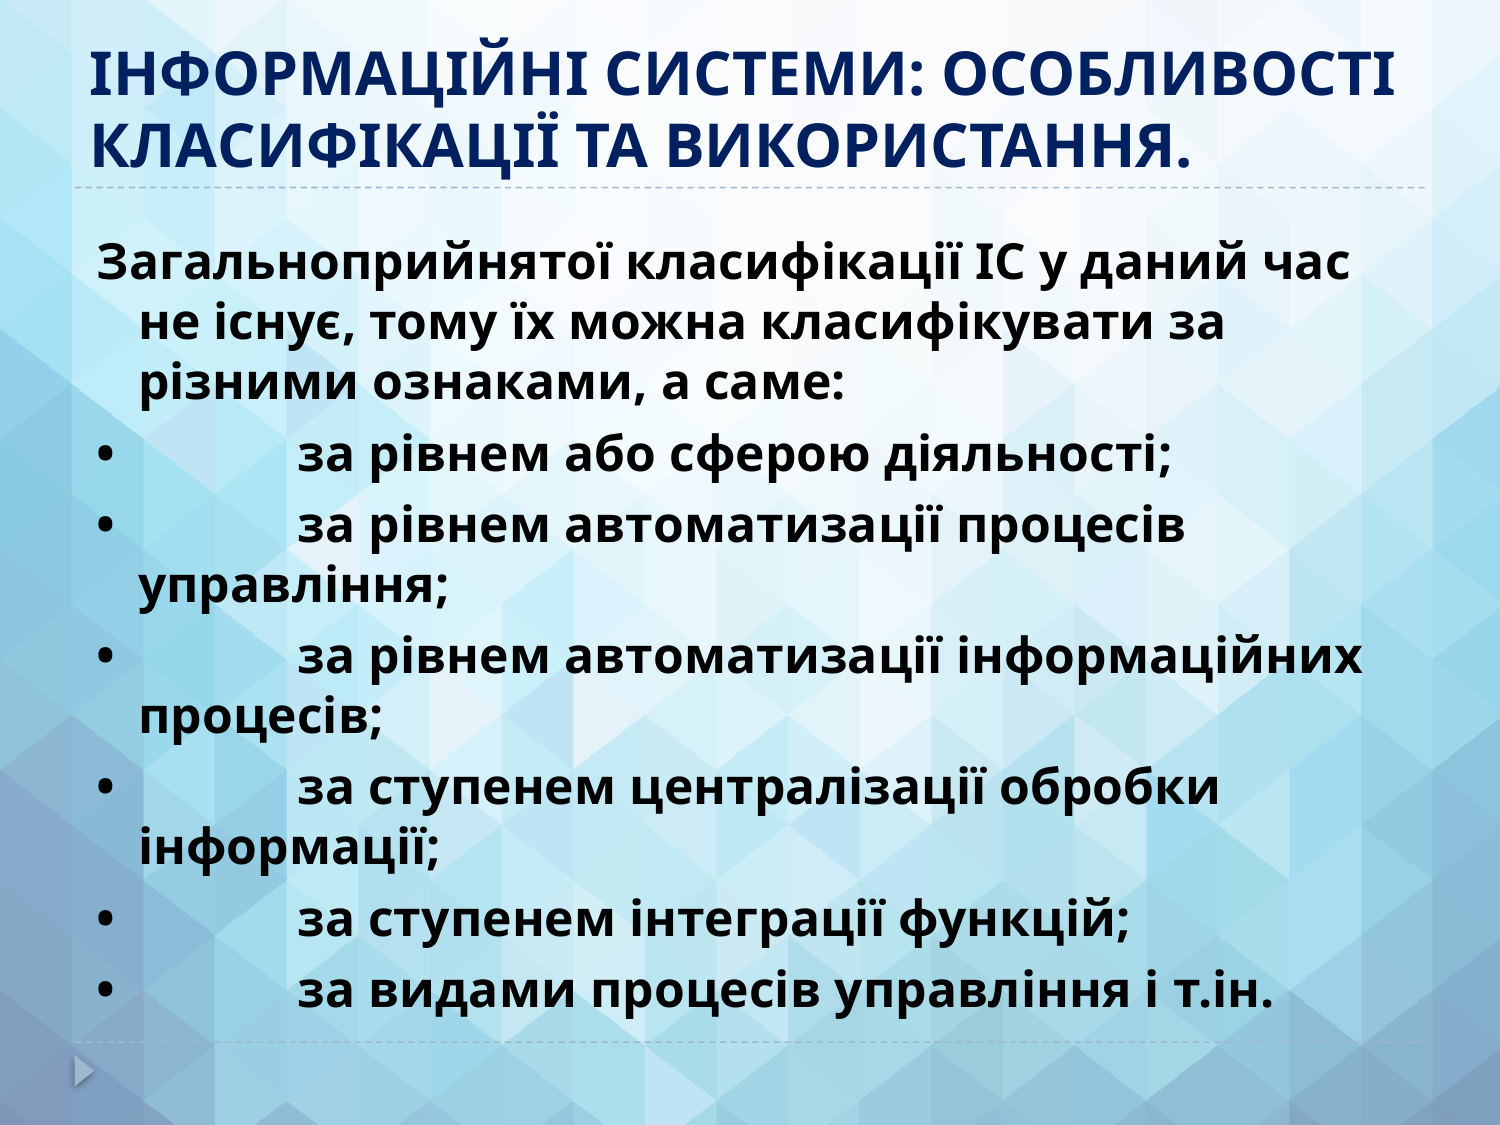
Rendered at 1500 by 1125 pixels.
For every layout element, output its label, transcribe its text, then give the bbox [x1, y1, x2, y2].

title ІНФОРМАЦІЙНІ СИСТЕМИ: ОСОБЛИВОСТІ КЛАСИФІКАЦІЇ ТА ВИКОРИСТАННЯ. [75, 24, 1425, 188]
picture [0, 0, 1500, 1125]
list Загальноприйнятої класифікації ІС у даний час не існує, тому їх можна класифікувати за різними ознаками, а саме: • за рівнем або сферою діяльності; • за рівнем автоматизації процесів управління; • за рівнем автоматизації інформаційних процесів; • за ступенем централізації обробки інформації; • за ступенем інтеграції функцій; • за видами процесів управління і т.ін. [82, 222, 1432, 1033]
